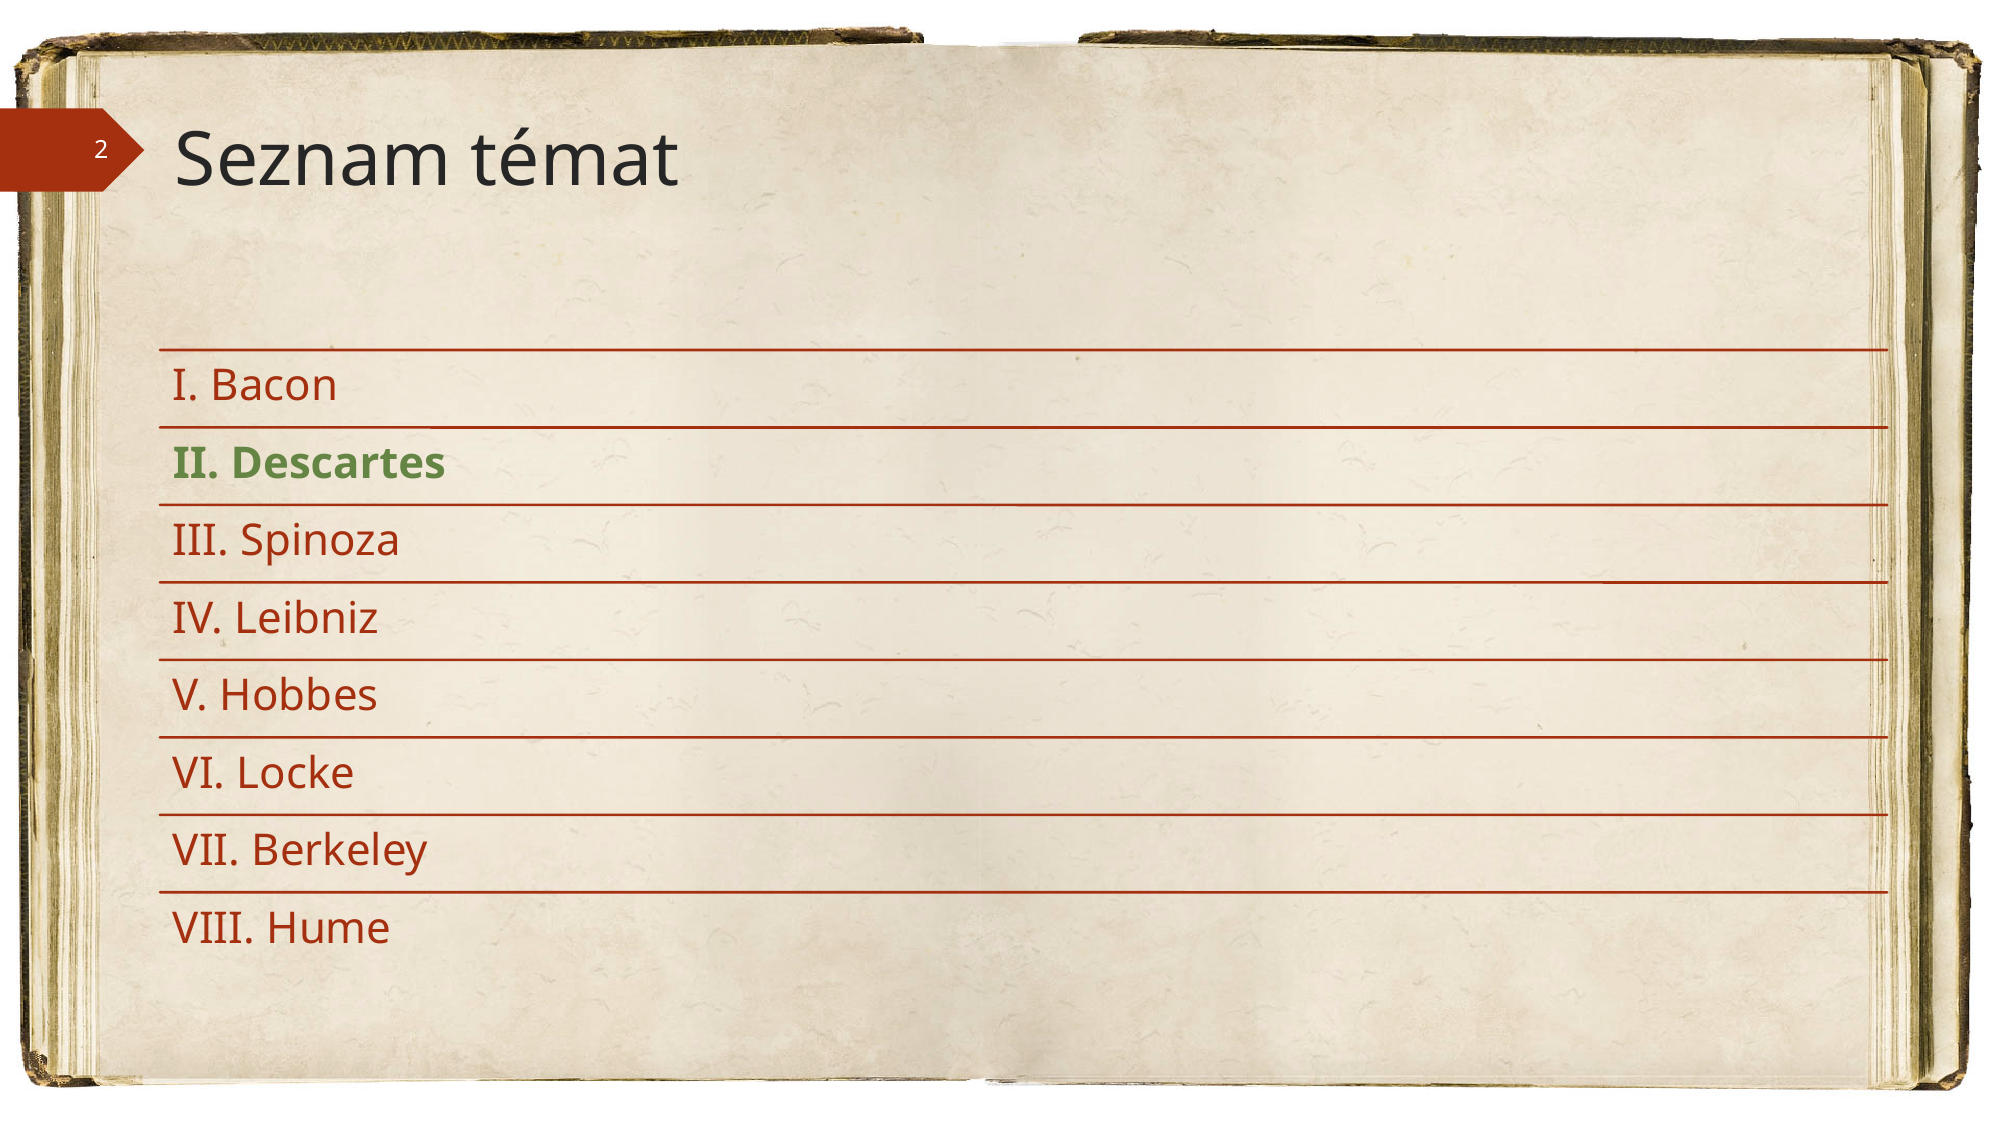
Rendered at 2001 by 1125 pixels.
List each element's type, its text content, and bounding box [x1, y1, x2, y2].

picture [0, 0, 2001, 1125]
title Seznam témat [159, 102, 1888, 313]
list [159, 349, 1888, 971]
